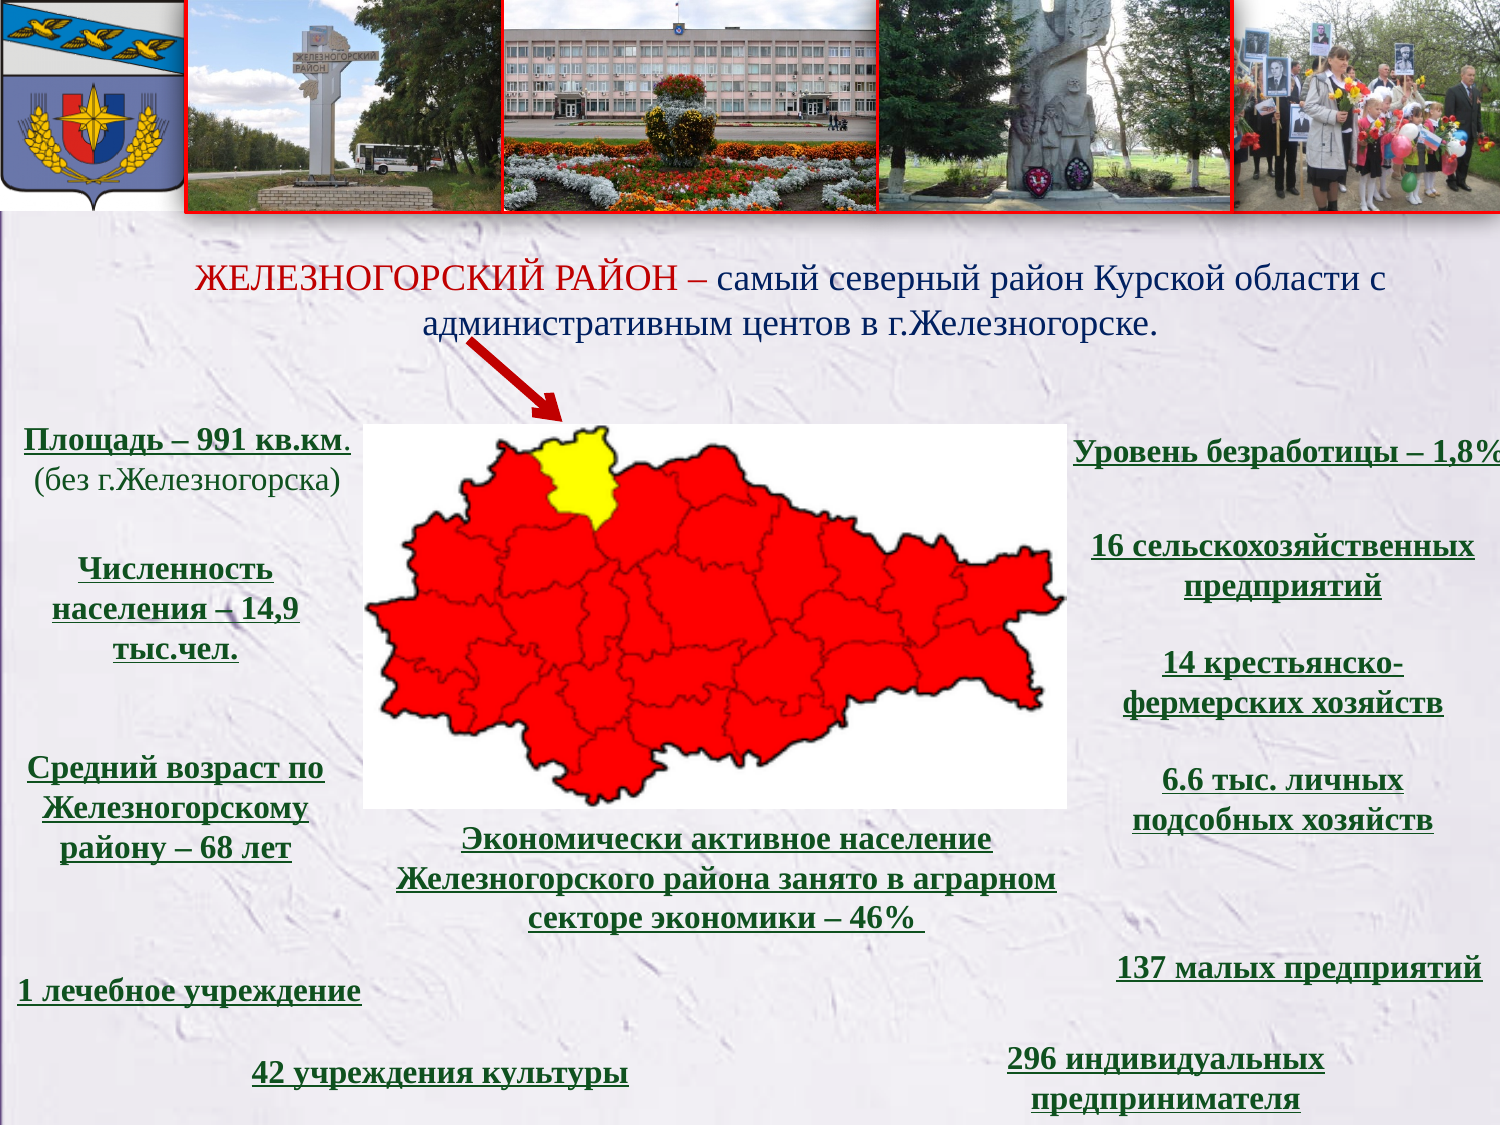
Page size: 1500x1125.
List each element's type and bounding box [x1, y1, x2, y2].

text_box [468, 339, 563, 423]
picture [0, 0, 1500, 1125]
